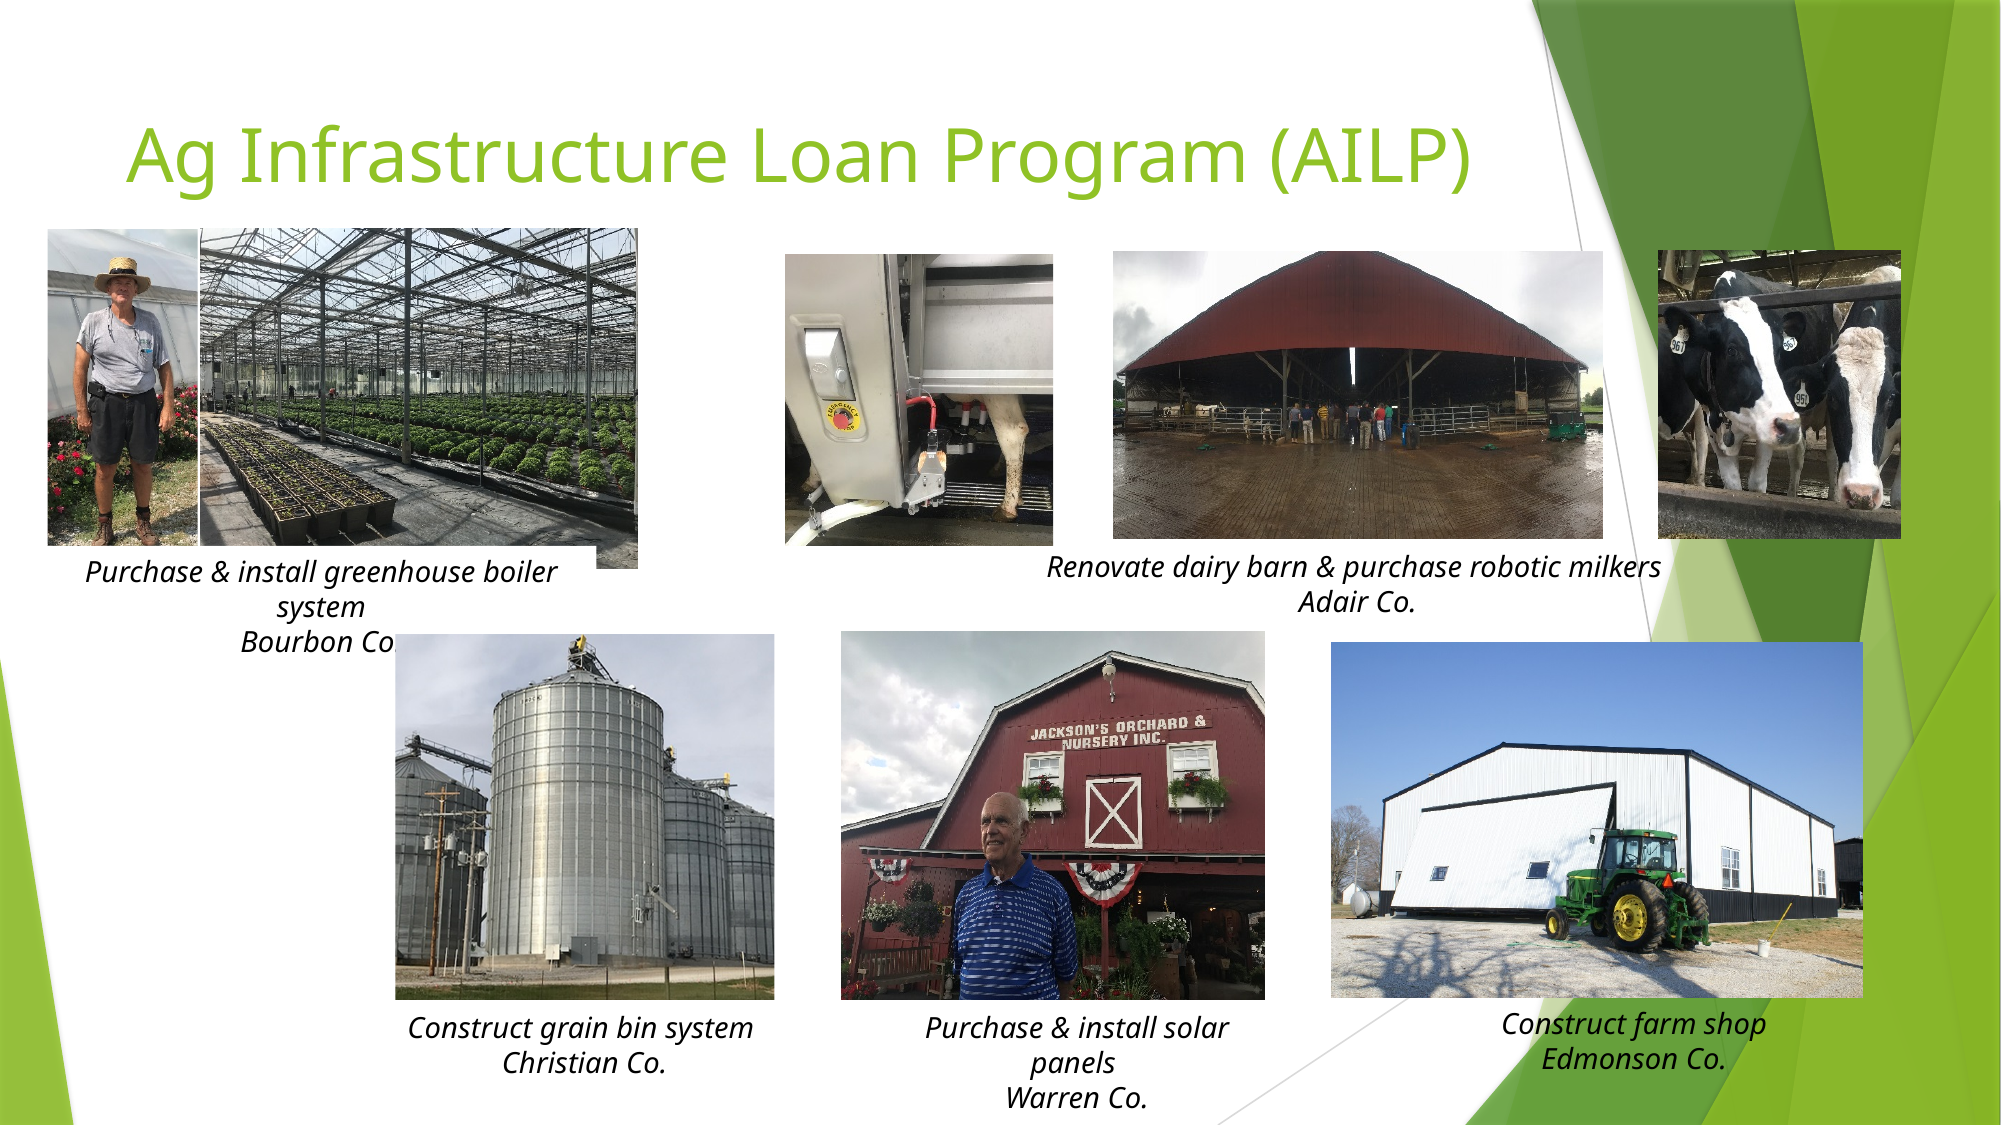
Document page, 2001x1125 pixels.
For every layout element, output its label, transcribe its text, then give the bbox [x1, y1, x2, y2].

picture [784, 253, 1054, 547]
text_box Construct grain bin system Christian Co. [373, 1001, 797, 1087]
picture [394, 633, 775, 1000]
text_box Purchase & install solar panels Warren Co. [865, 1001, 1289, 1122]
picture [1112, 250, 1604, 540]
text_box Construct farm shop Edmonson Co. [1357, 997, 1911, 1083]
text_box Renovate dairy barn & purchase robotic milkers Adair Co. [979, 540, 1737, 626]
picture [1657, 249, 1902, 540]
picture [841, 631, 1265, 1000]
title Ag Infrastructure Loan Program (AILP) [111, 99, 1522, 317]
picture [1331, 642, 1863, 999]
picture [47, 227, 639, 570]
text_box Purchase & install greenhouse boiler system Bourbon Co. [46, 577, 597, 666]
